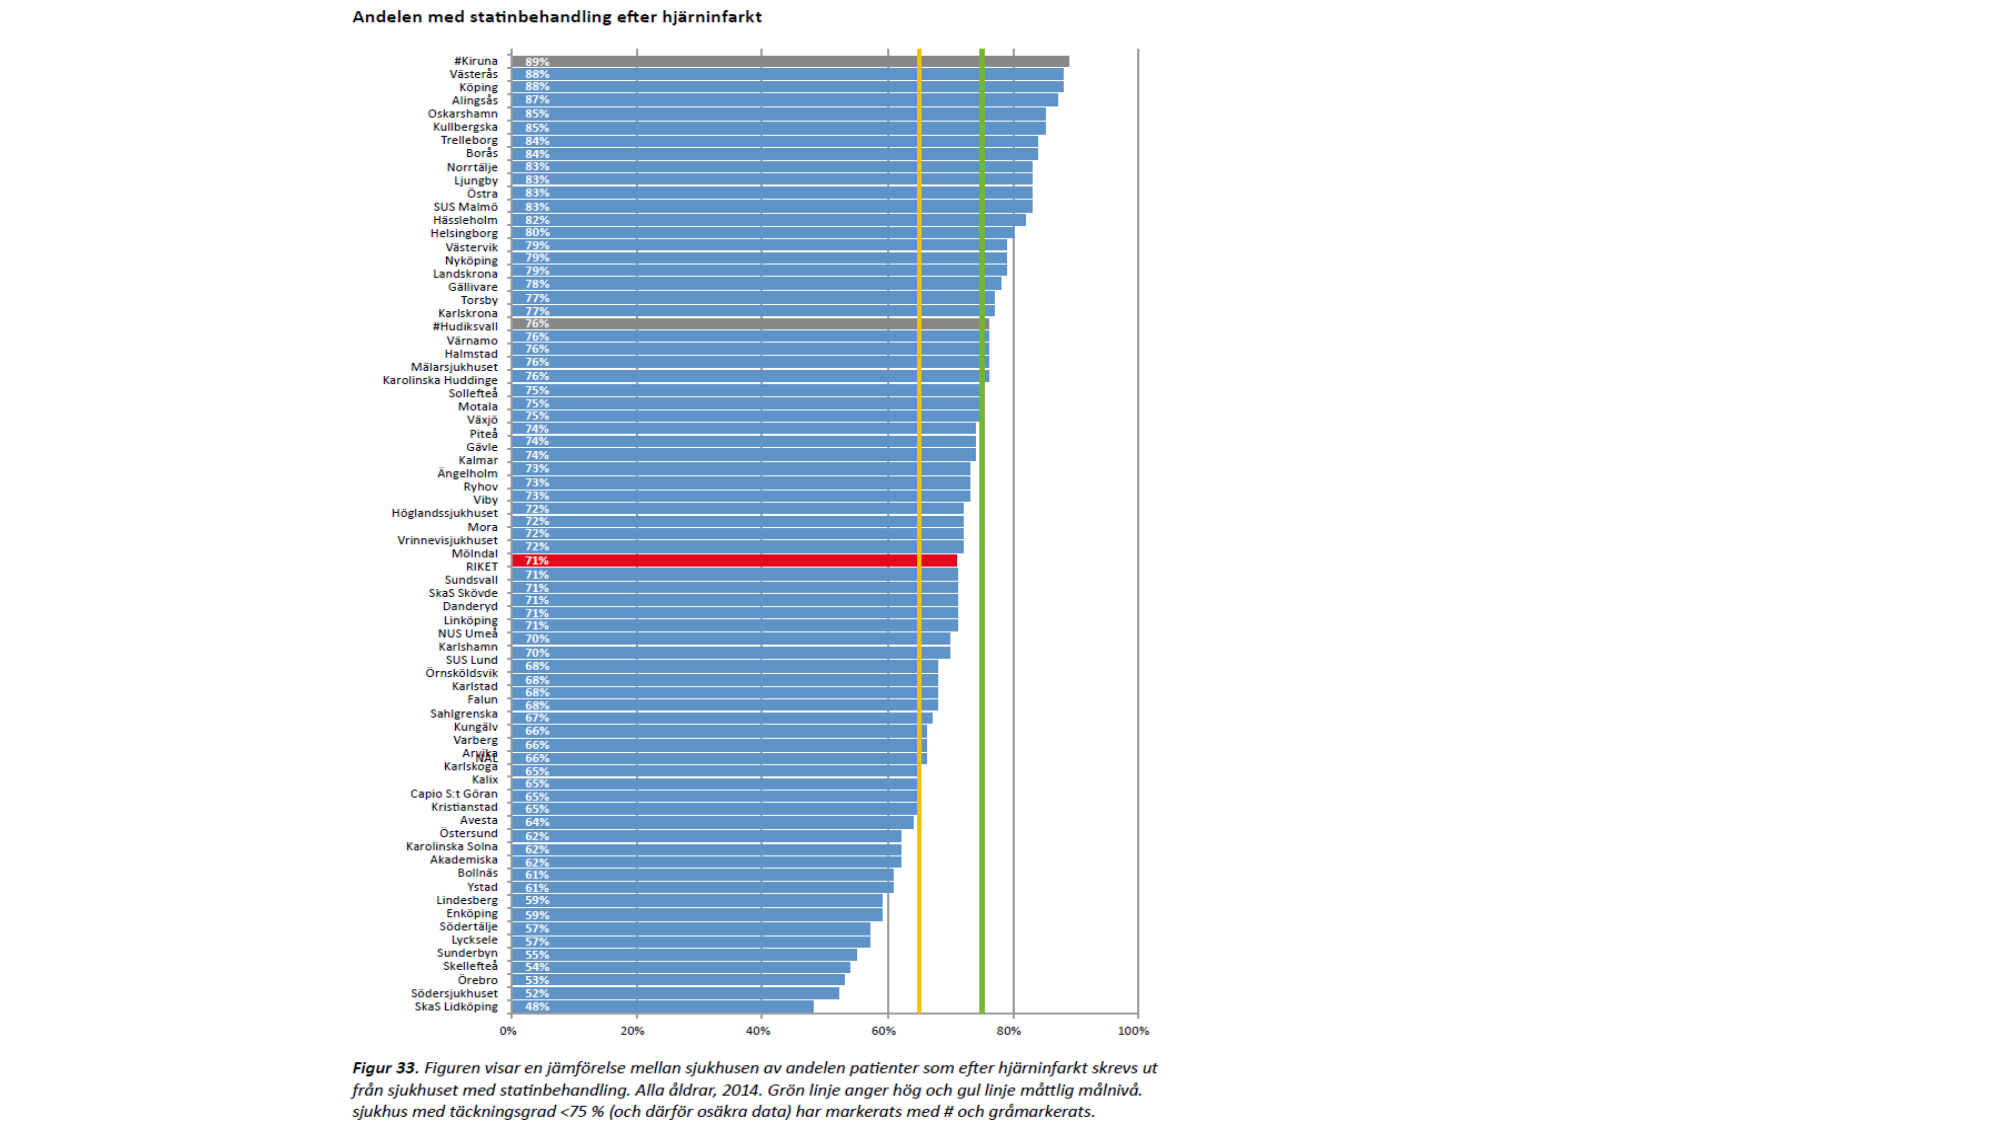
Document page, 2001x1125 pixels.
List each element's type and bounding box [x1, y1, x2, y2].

picture [335, 0, 1215, 1122]
